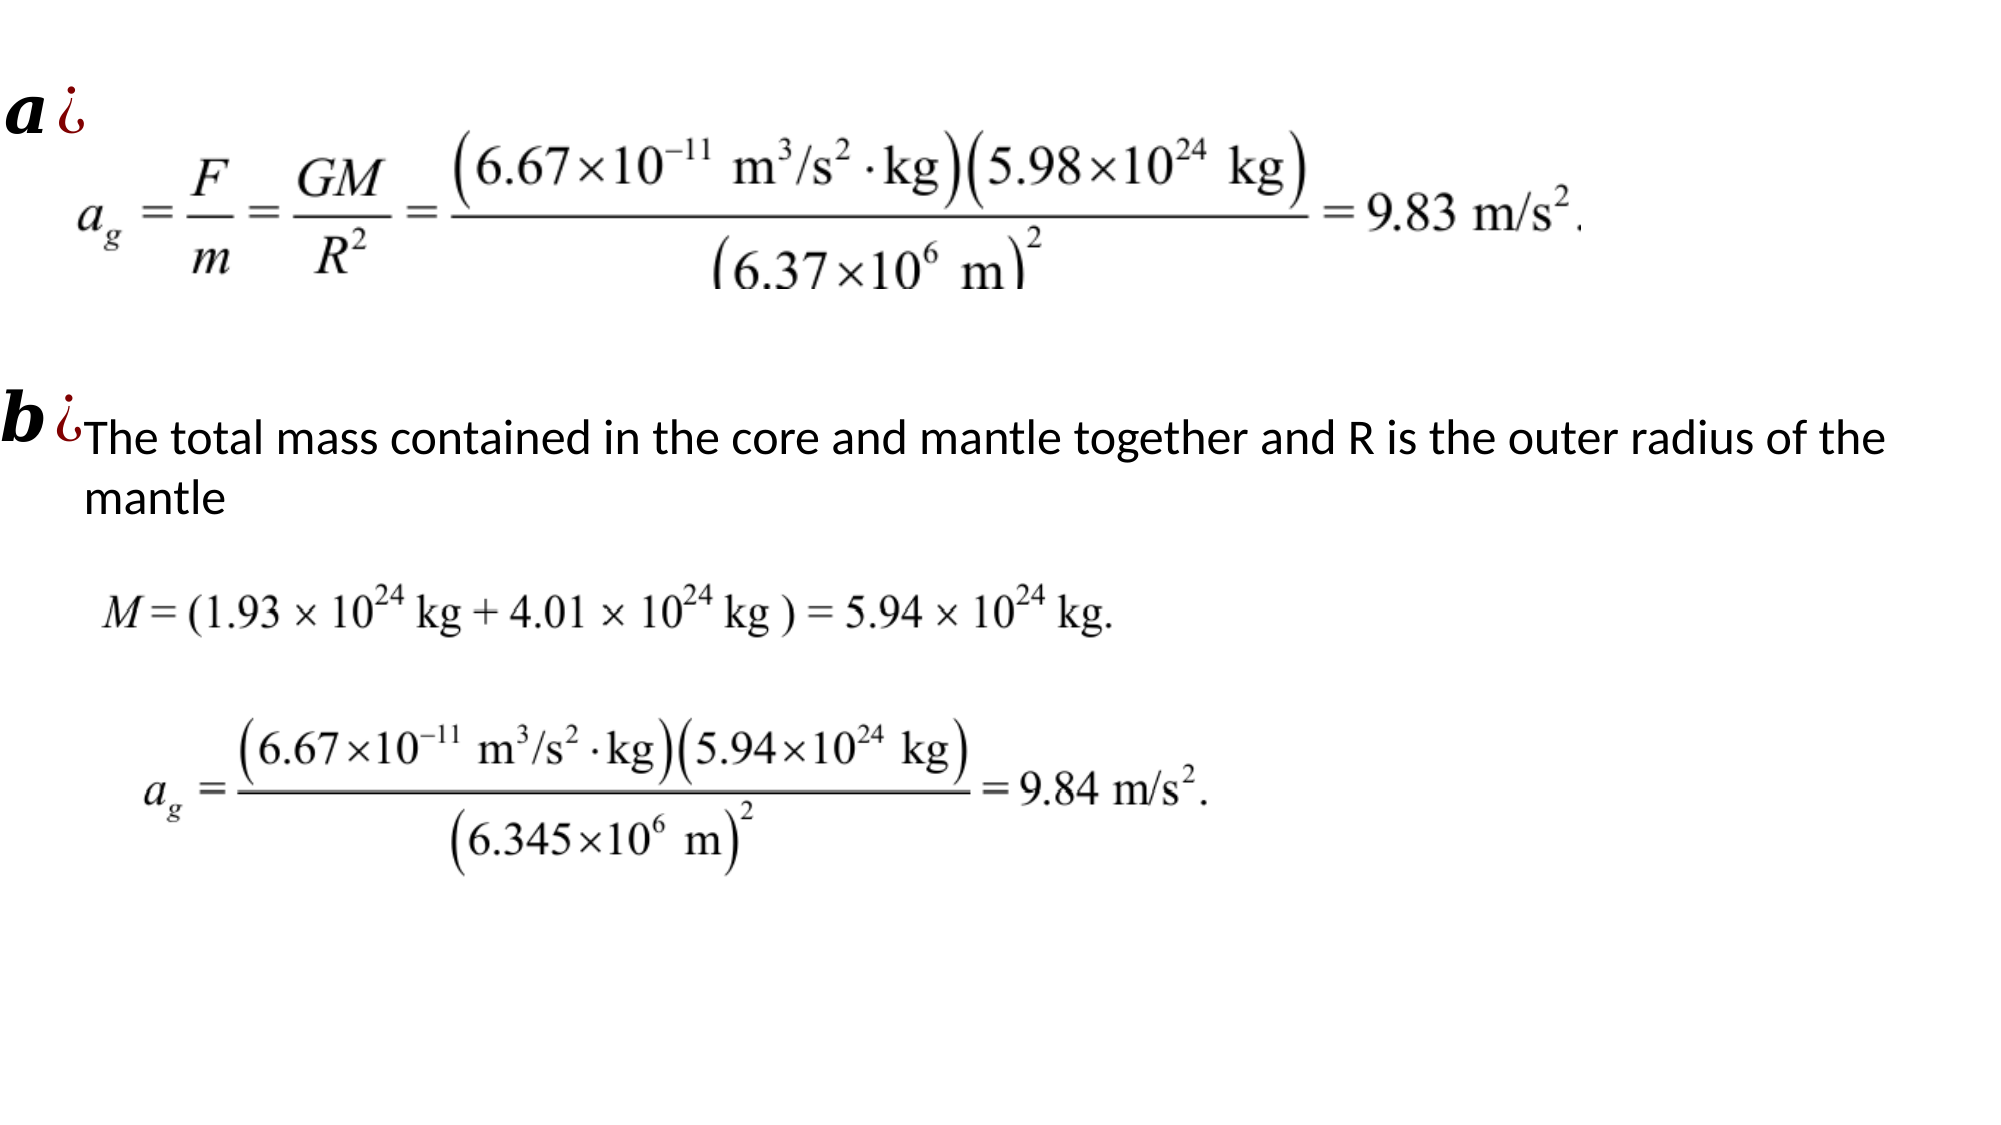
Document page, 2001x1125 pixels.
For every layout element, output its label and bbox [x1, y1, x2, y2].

picture [45, 103, 1581, 289]
picture [123, 679, 1220, 903]
picture [96, 562, 1113, 659]
